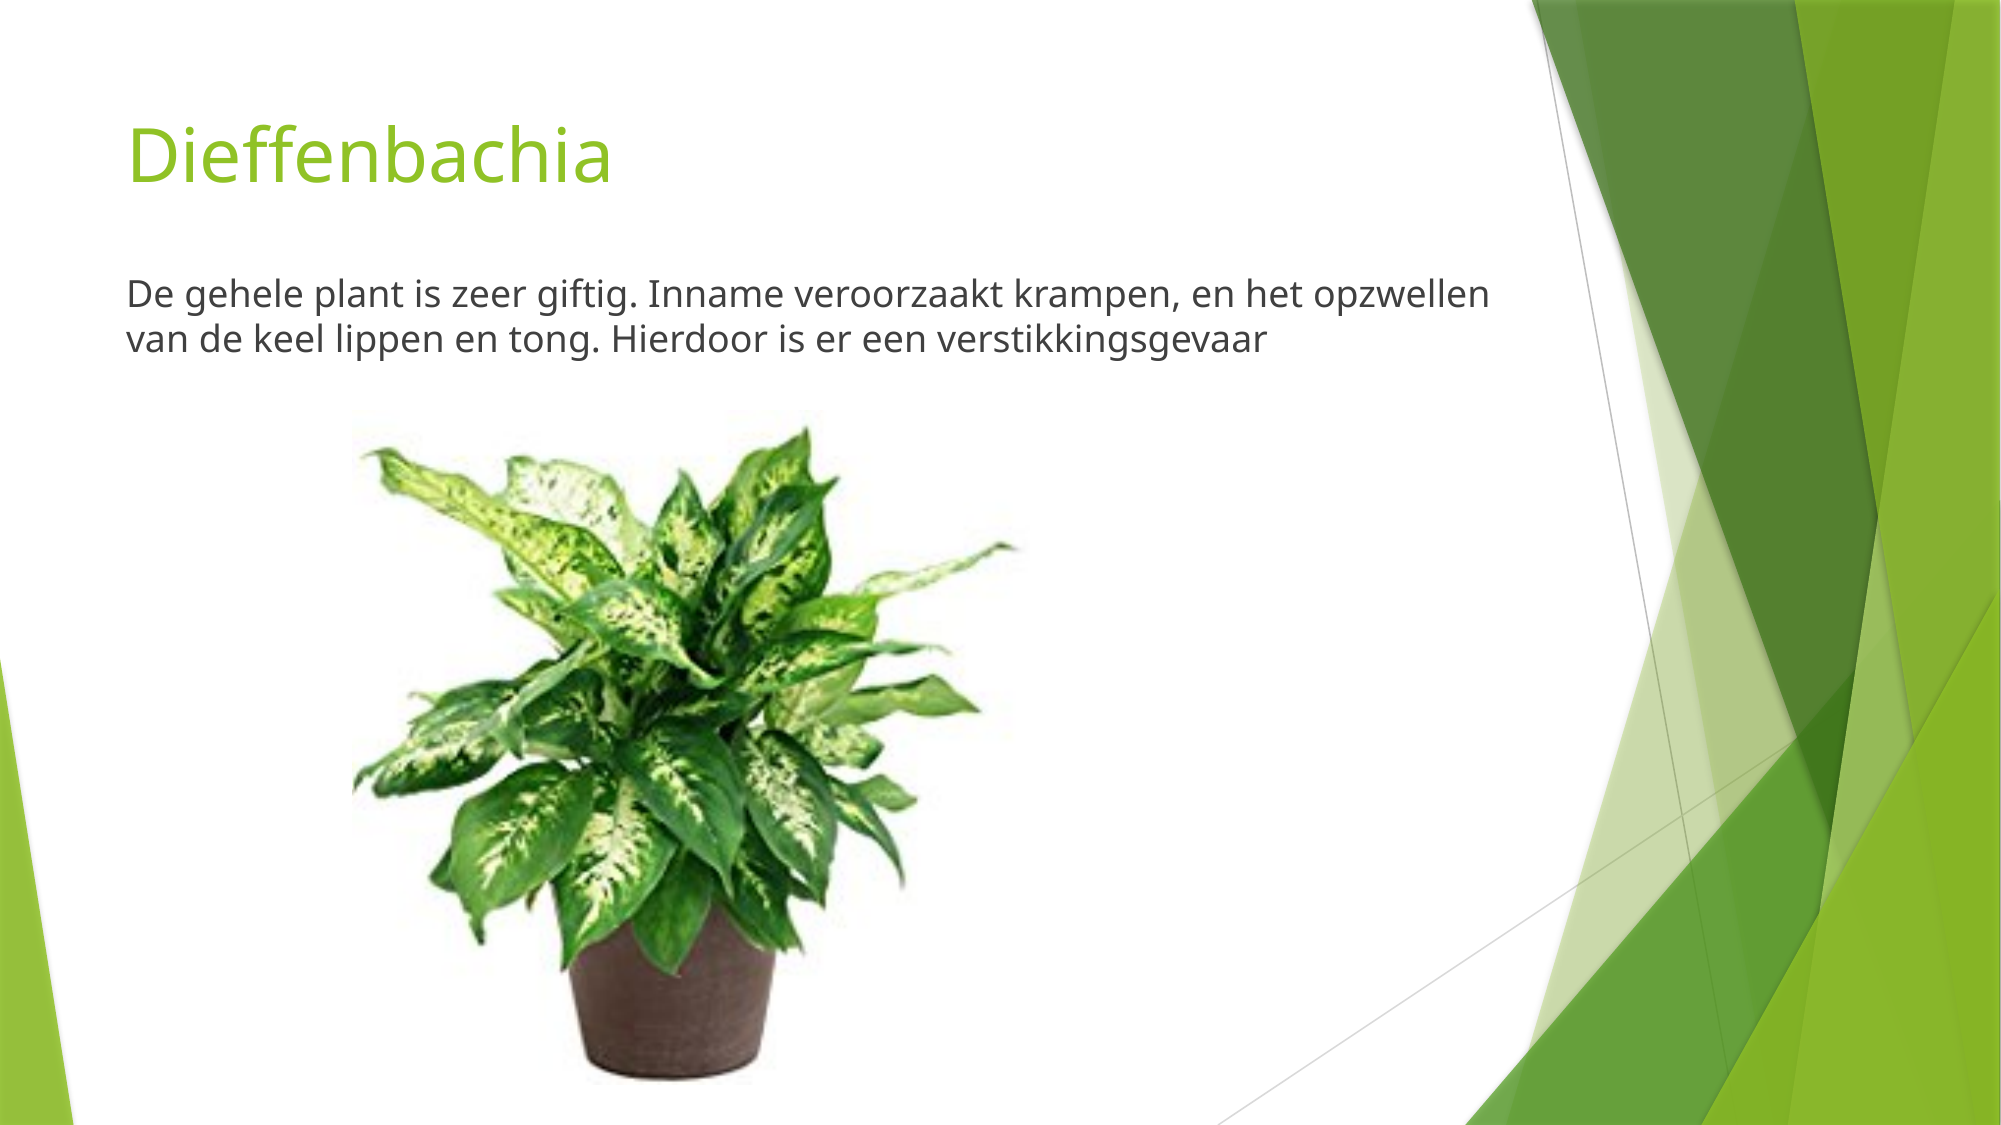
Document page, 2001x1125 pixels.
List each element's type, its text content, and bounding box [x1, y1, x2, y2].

picture [352, 410, 1030, 1085]
list De gehele plant is zeer giftig. Inname veroorzaakt krampen, en het opzwellen van de keel lippen en tong. Hierdoor is er een verstikkingsgevaar [111, 262, 1522, 899]
title Dieffenbachia [111, 99, 1522, 262]
